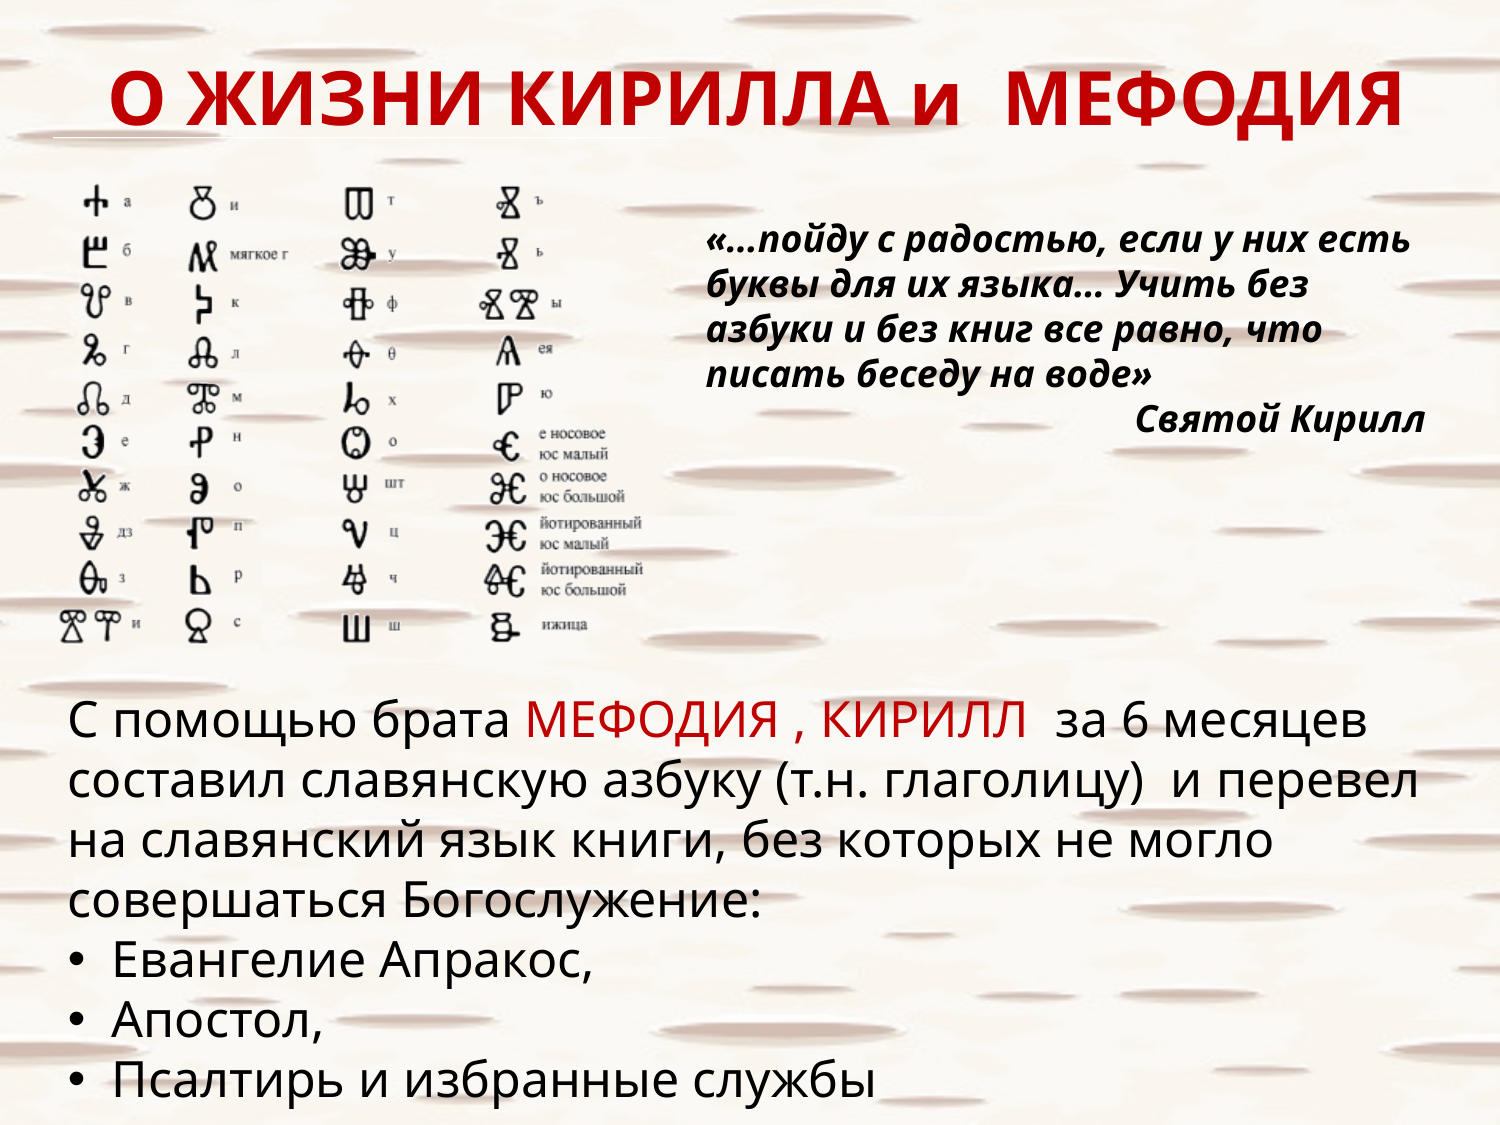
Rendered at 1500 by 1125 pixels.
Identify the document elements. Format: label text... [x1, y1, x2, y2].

picture [52, 136, 668, 681]
text_box О ЖИЗНИ КИРИЛЛА и МЕФОДИЯ [92, 42, 1423, 148]
text_box С помощью брата МЕФОДИЯ , КИРИЛЛ за 6 месяцев составил славянскую азбуку (т.н. глаголицу) и перевел на славянский язык книги, без которых не могло совершаться Богослужение: Евангелие Апракос, Апостол, Псалтирь и избранные службы [53, 680, 1459, 1116]
text_box «…пойду с радостью, если у них есть буквы для их языка… Учить без азбуки и без книг все равно, что писать беседу на воде» Святой Кирилл [690, 208, 1441, 448]
